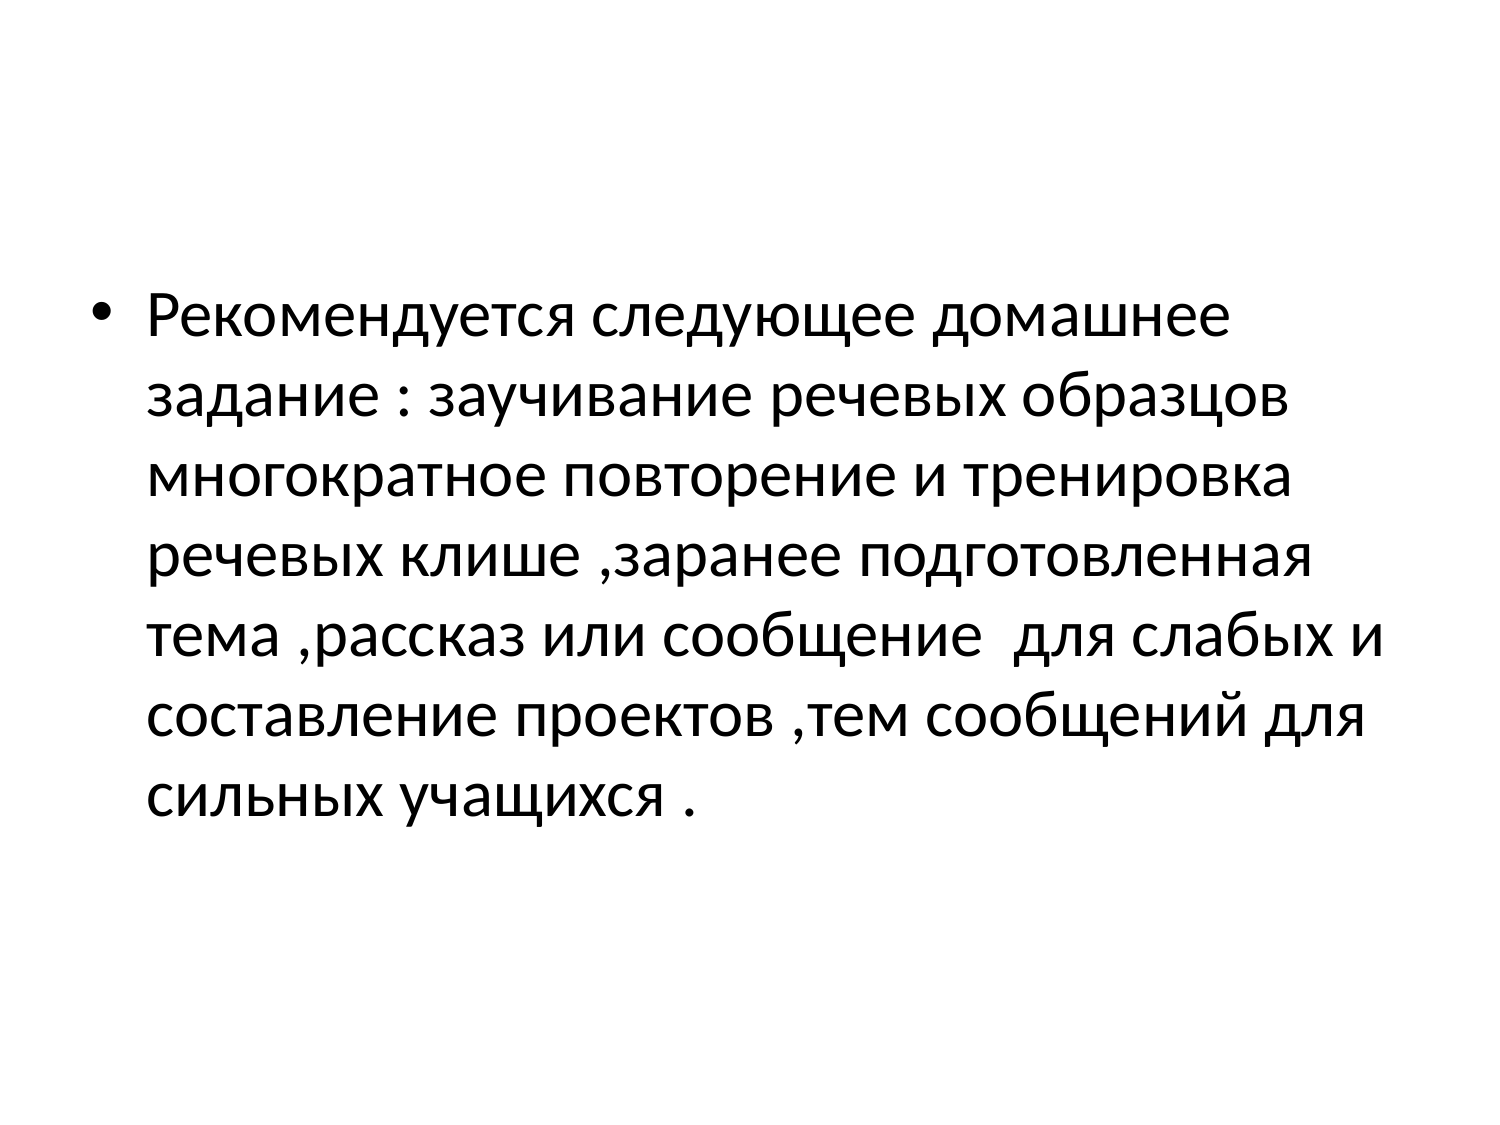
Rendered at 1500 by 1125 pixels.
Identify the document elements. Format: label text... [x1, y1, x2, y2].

list Рекомендуется следующее домашнее задание : заучивание речевых образцов многократное повторение и тренировка речевых клише ,заранее подготовленная тема ,рассказ или сообщение для слабых и составление проектов ,тем сообщений для сильных учащихся . [75, 262, 1425, 1005]
